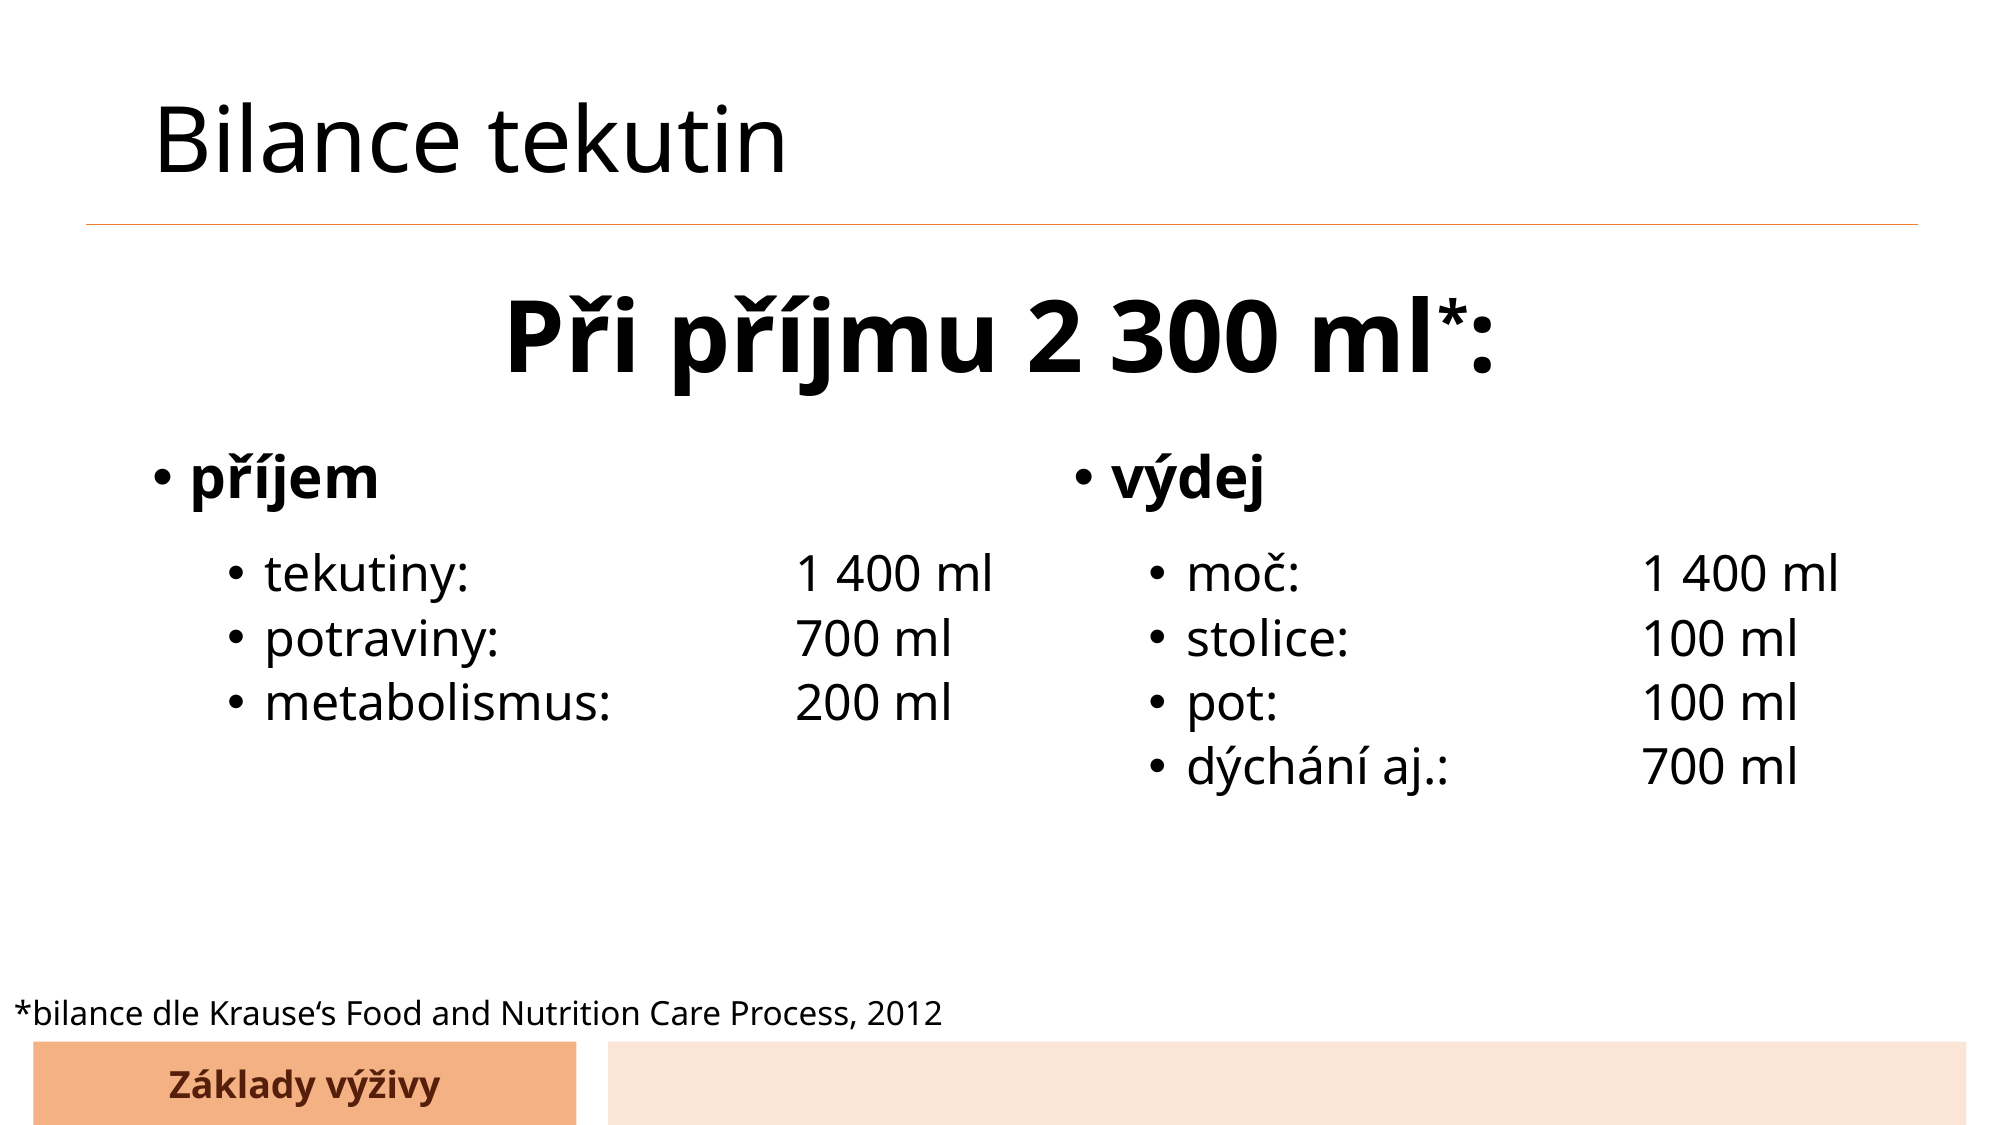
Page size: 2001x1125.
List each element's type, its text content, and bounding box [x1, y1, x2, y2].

footer Základy výživy [150, 1053, 460, 1114]
list příjem tekutiny: 1 400 ml potraviny: 700 ml metabolismus: 200 ml [137, 265, 1863, 985]
list výdej moč: 1 400 ml stolice: 100 ml pot: 100 ml dýchání aj.: 700 ml [1058, 265, 1909, 980]
text_box Při příjmu 2 300 ml*: [488, 265, 1512, 401]
title Bilance tekutin [137, 59, 1863, 227]
text_box *bilance dle Krause‘s Food and Nutrition Care Process, 2012 [0, 984, 960, 1040]
